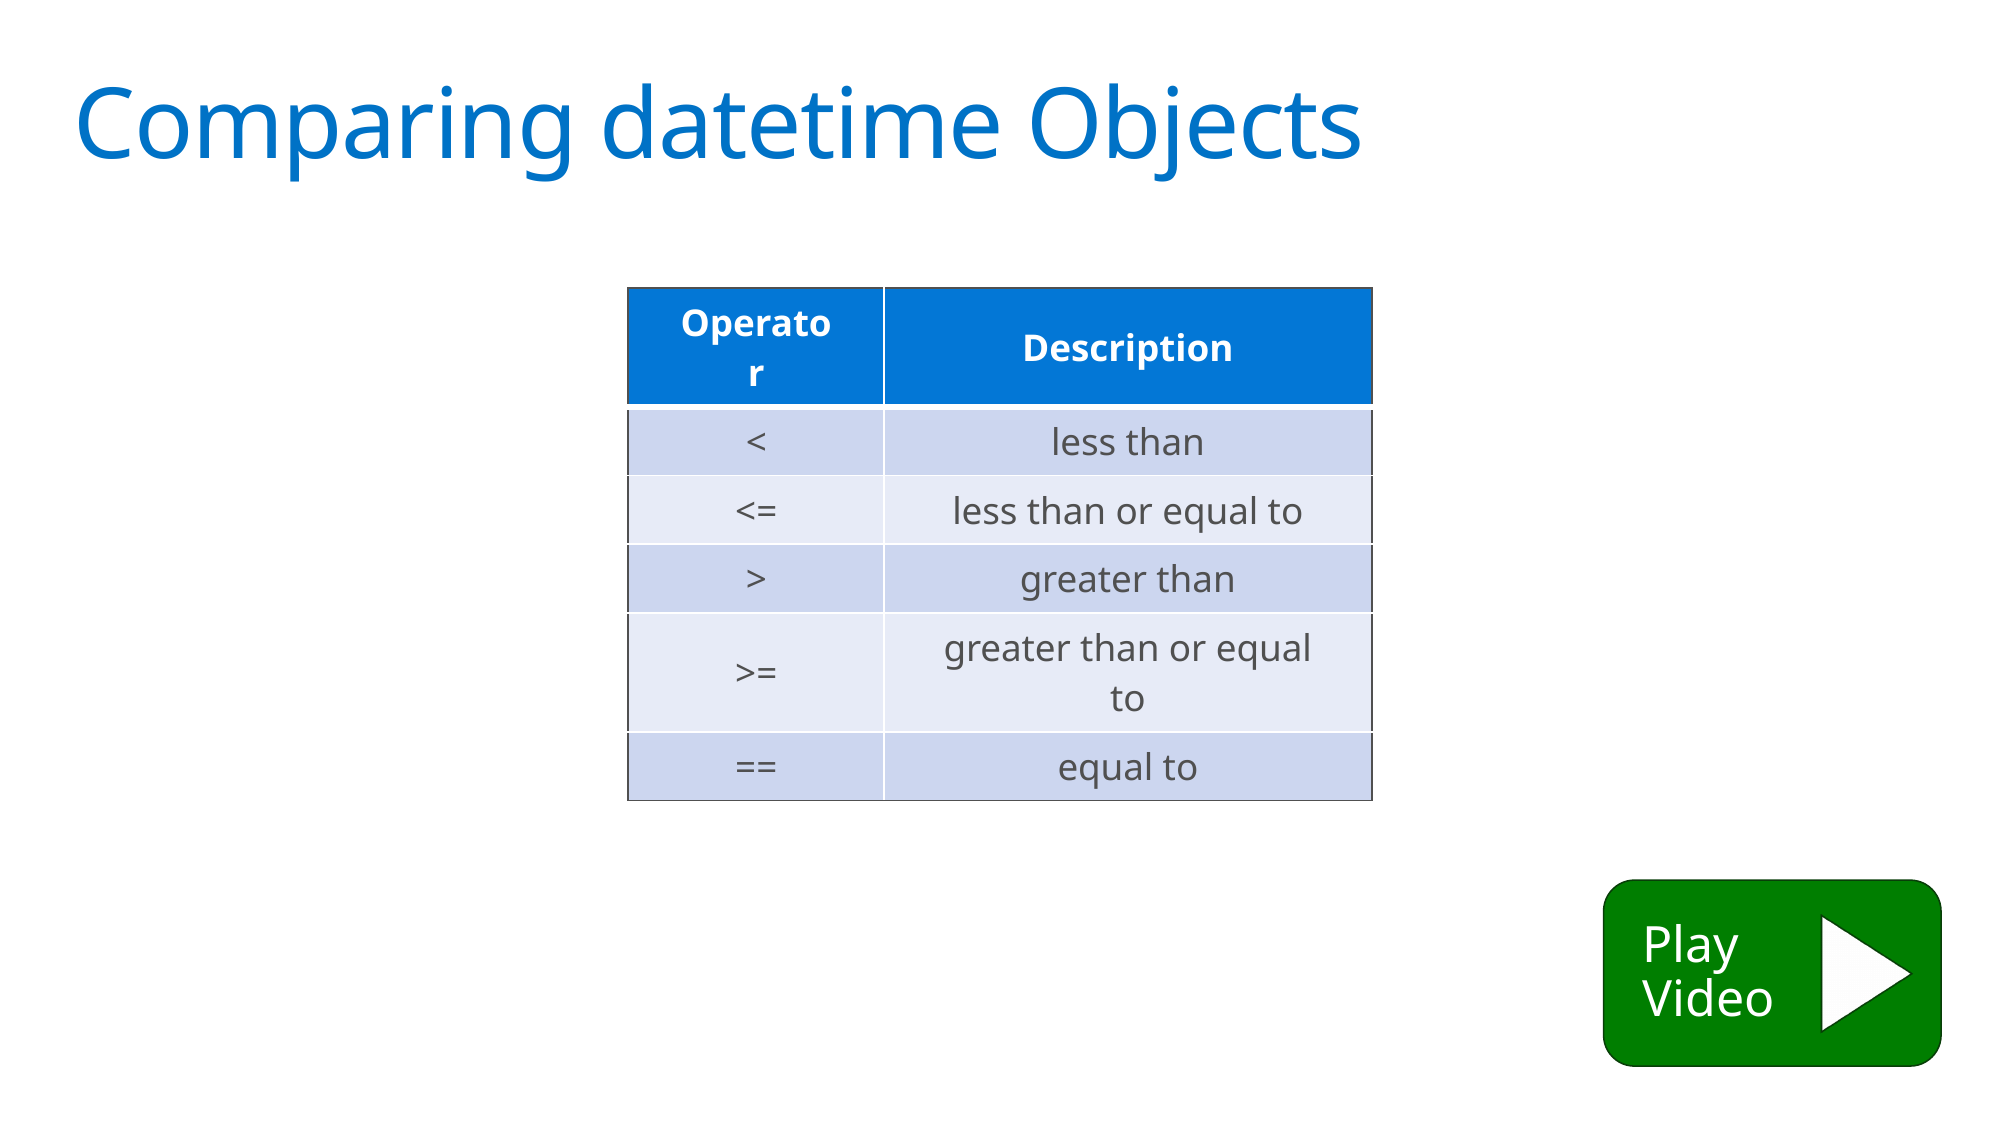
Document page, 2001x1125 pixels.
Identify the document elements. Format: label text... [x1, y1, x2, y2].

table_cell greater than [885, 545, 1371, 612]
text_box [1603, 879, 1942, 1067]
table_cell greater than or equal to [885, 614, 1371, 731]
table_cell less than [885, 410, 1371, 475]
table_cell > [629, 545, 883, 612]
table_cell == [629, 733, 883, 800]
title Comparing datetime Objects [58, 58, 1942, 206]
table_cell >= [629, 614, 883, 731]
table_header Description [885, 289, 1371, 404]
table_header Operator [629, 289, 883, 404]
table_cell < [629, 410, 883, 475]
table_cell equal to [885, 733, 1371, 800]
table_cell less than or equal to [885, 476, 1371, 543]
table_cell <= [629, 476, 883, 543]
